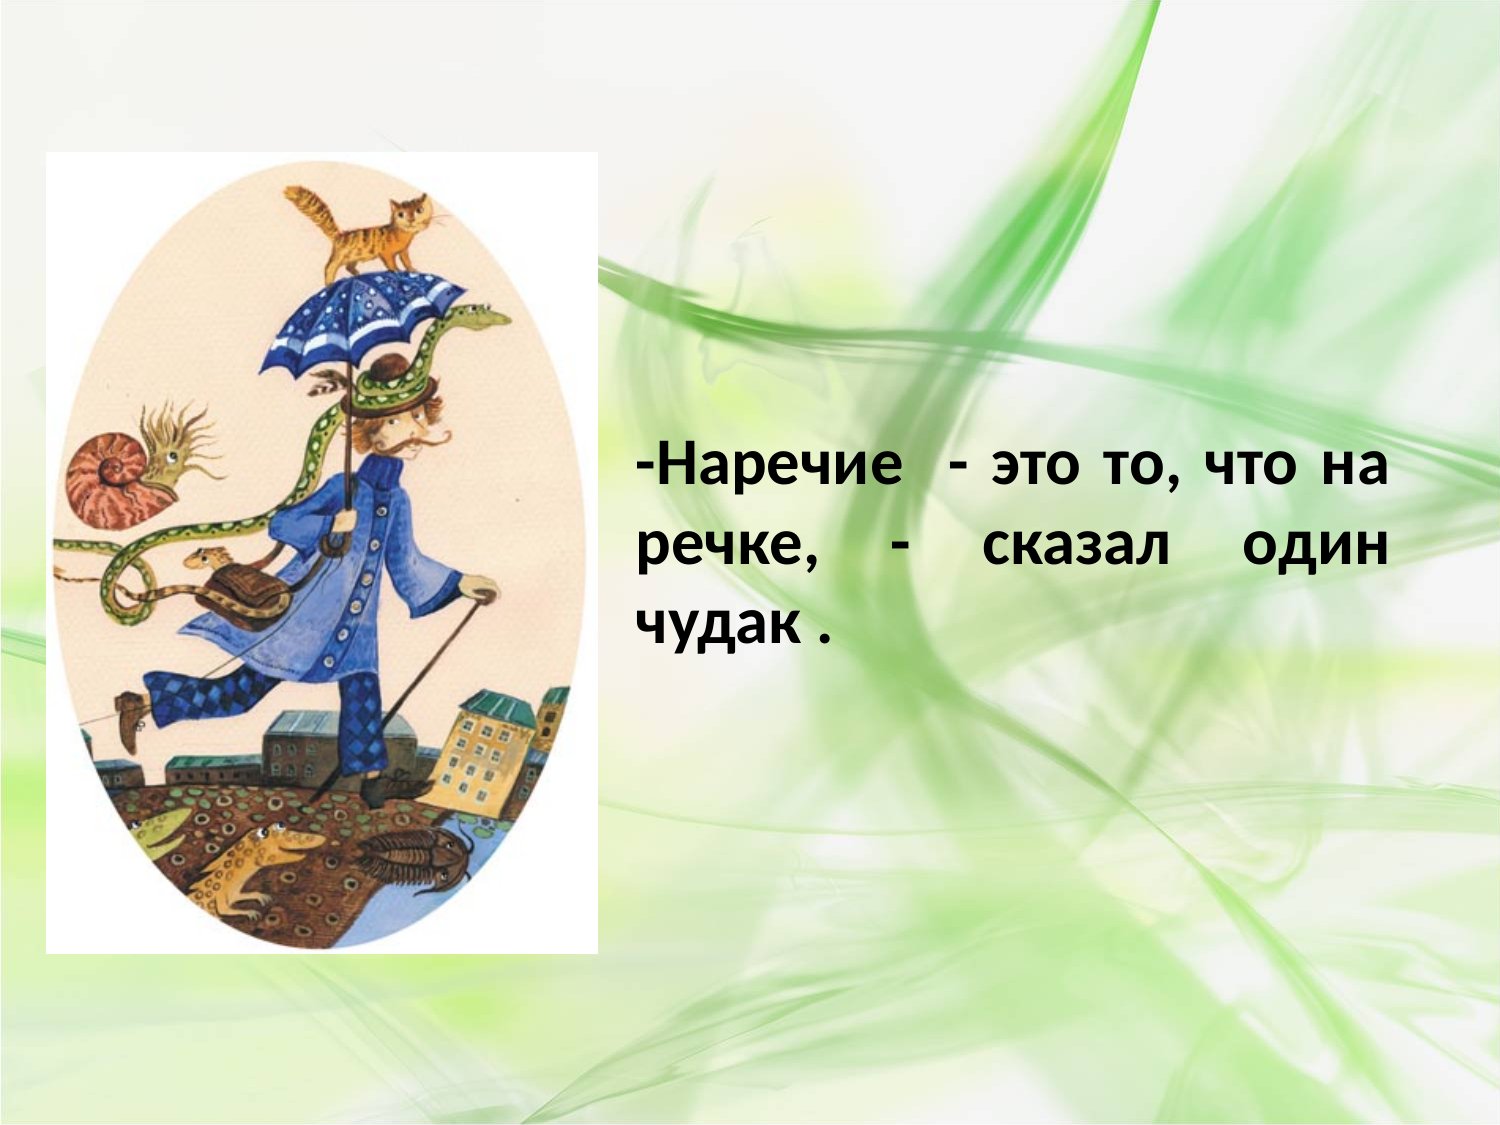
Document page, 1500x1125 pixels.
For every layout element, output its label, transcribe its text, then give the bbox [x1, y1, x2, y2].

picture [0, 0, 1500, 1125]
text_box -Наречие - это то, что на речке, - сказал один чудак . [621, 410, 1407, 665]
